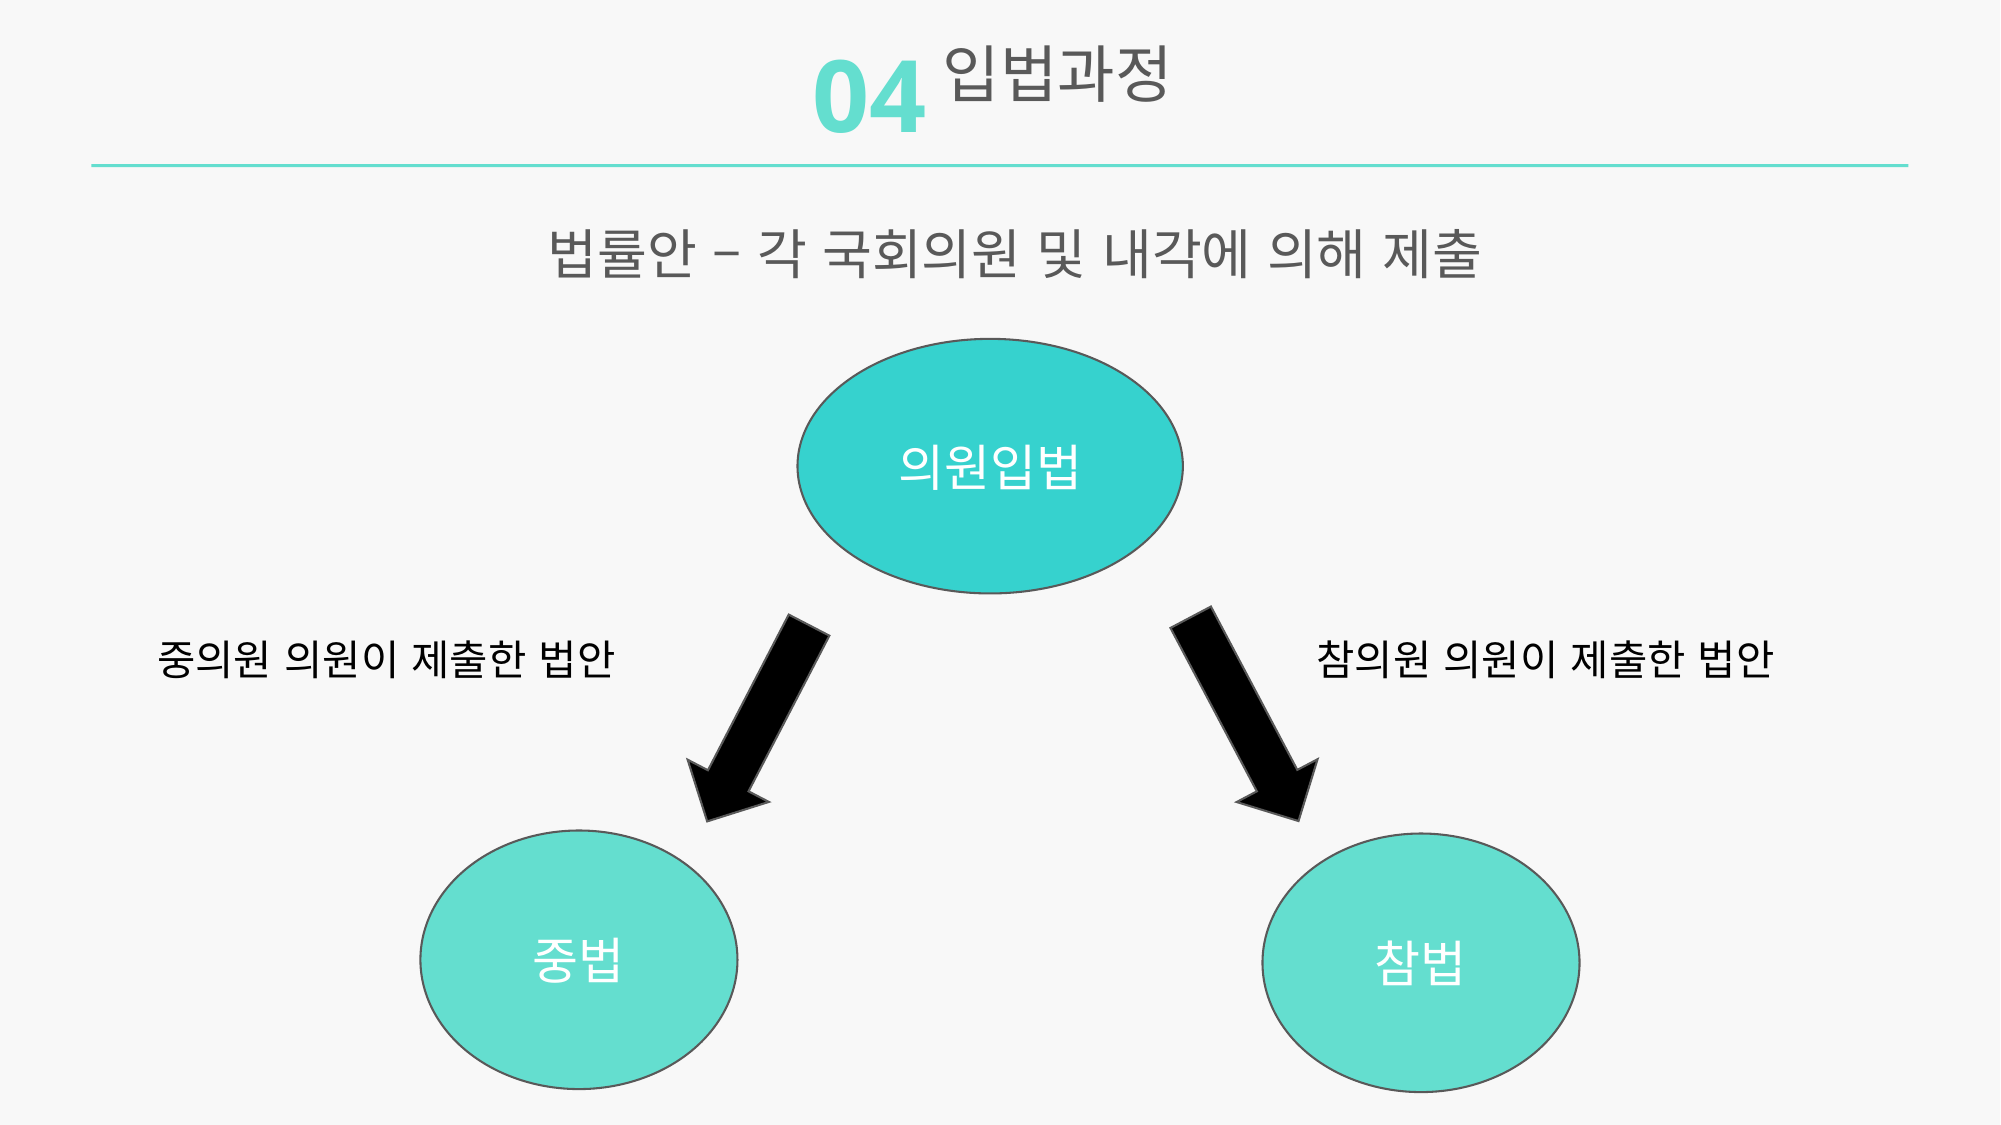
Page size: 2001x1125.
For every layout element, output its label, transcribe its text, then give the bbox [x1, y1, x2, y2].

text_box [685, 613, 831, 823]
text_box 중의원 의원이 제출한 법안 [142, 626, 699, 692]
text_box 중법 [419, 829, 739, 1091]
text_box 법률안 – 각 국회의원 및 내각에 의해 제출 [368, 212, 1663, 293]
text_box 참의원 의원이 제출한 법안 [1301, 626, 1858, 692]
text_box 의원입법 [796, 337, 1184, 595]
text_box 참법 [1261, 832, 1581, 1094]
text_box [1169, 605, 1320, 823]
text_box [797, 25, 1453, 162]
text_box [90, 163, 1909, 168]
